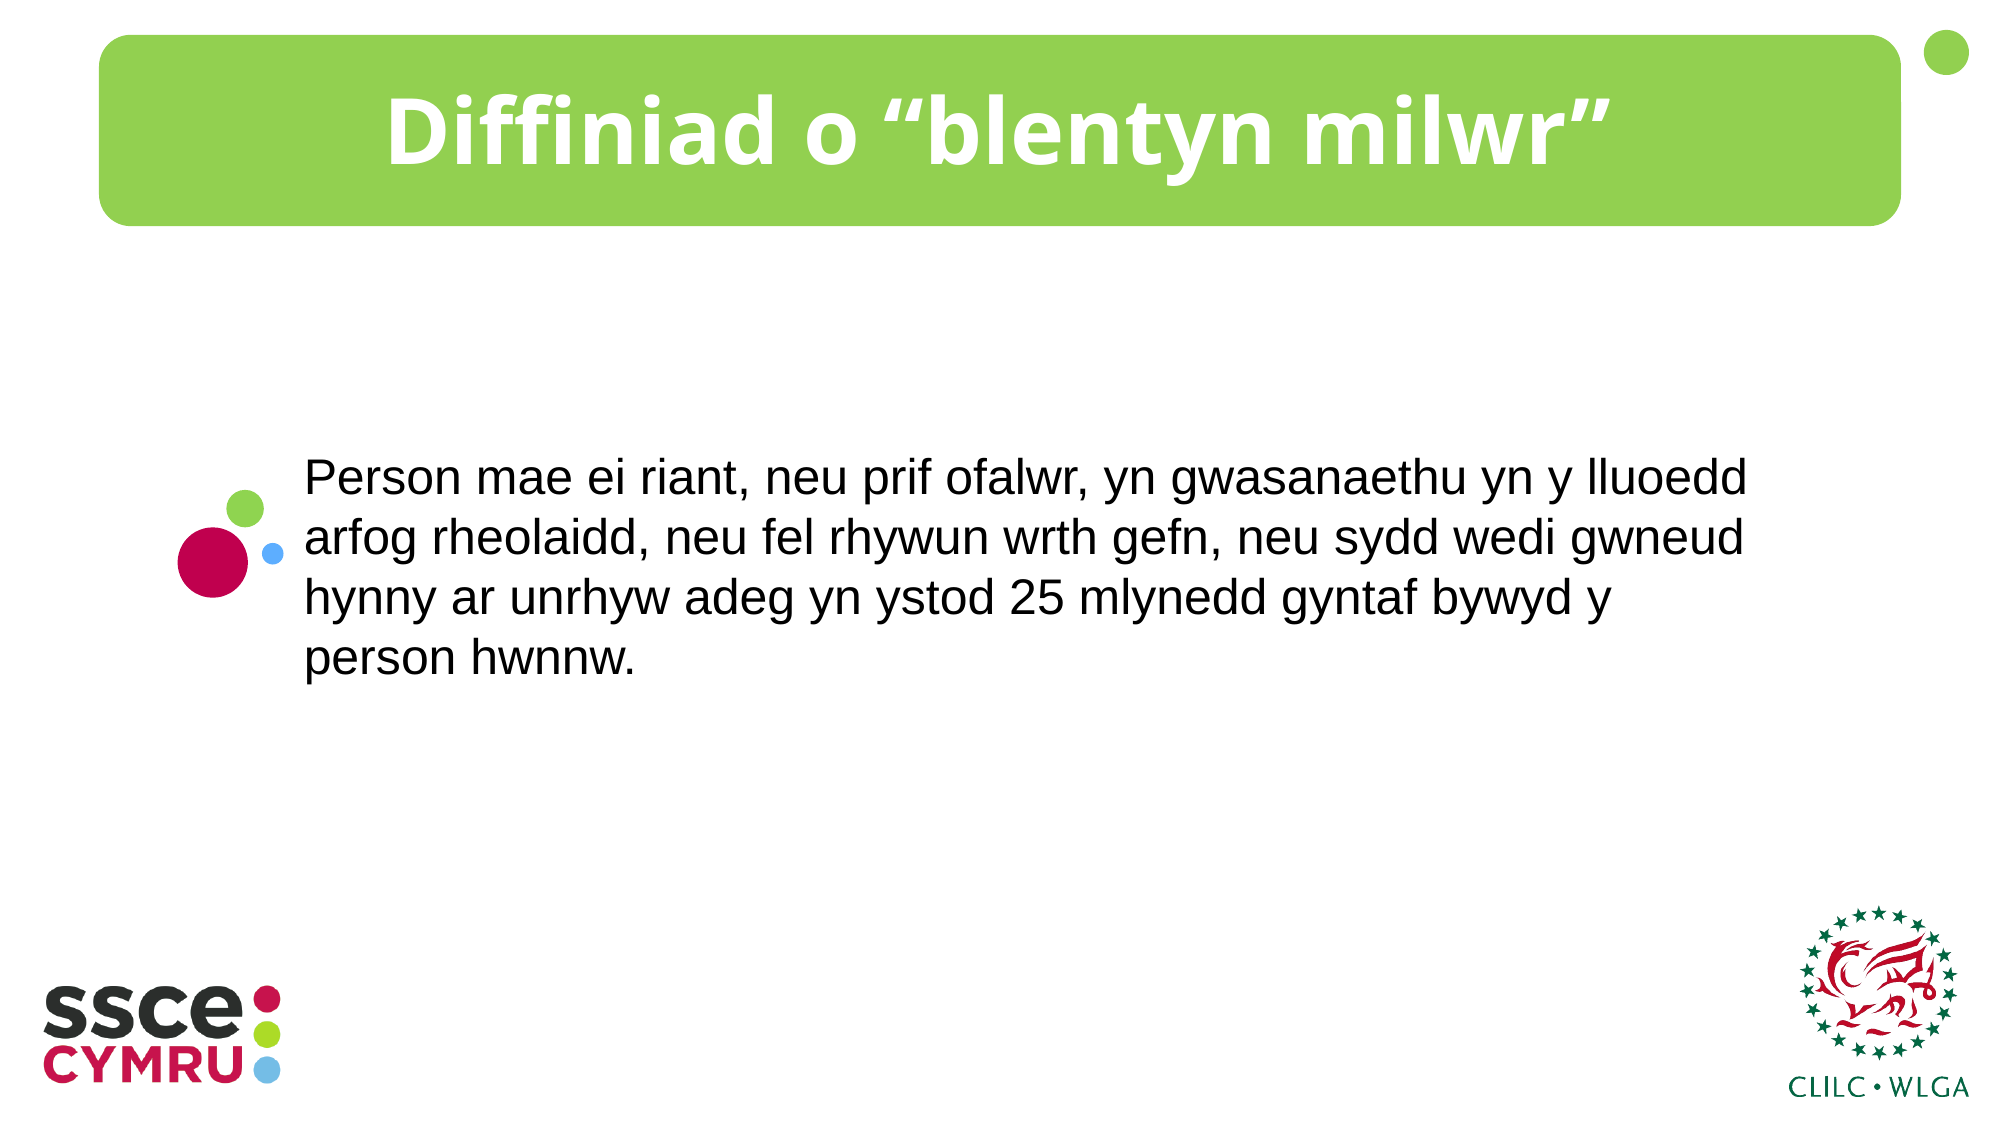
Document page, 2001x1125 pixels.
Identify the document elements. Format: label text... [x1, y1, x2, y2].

text_box [260, 541, 285, 566]
text_box Diffiniad o “blentyn milwr” [137, 65, 1858, 190]
text_box [176, 526, 249, 599]
text_box [97, 33, 1903, 228]
picture [30, 973, 284, 1097]
picture [1789, 905, 1969, 1097]
text_box Person mae ei riant, neu prif ofalwr, yn gwasanaethu yn y lluoedd arfog rheolaidd, neu fel rhywun wrth gefn, neu sydd wedi gwneud hynny ar unrhyw adeg yn ystod 25 mlynedd gyntaf bywyd y person hwnnw. [289, 436, 1790, 692]
text_box [1922, 28, 1970, 77]
text_box [225, 488, 265, 529]
